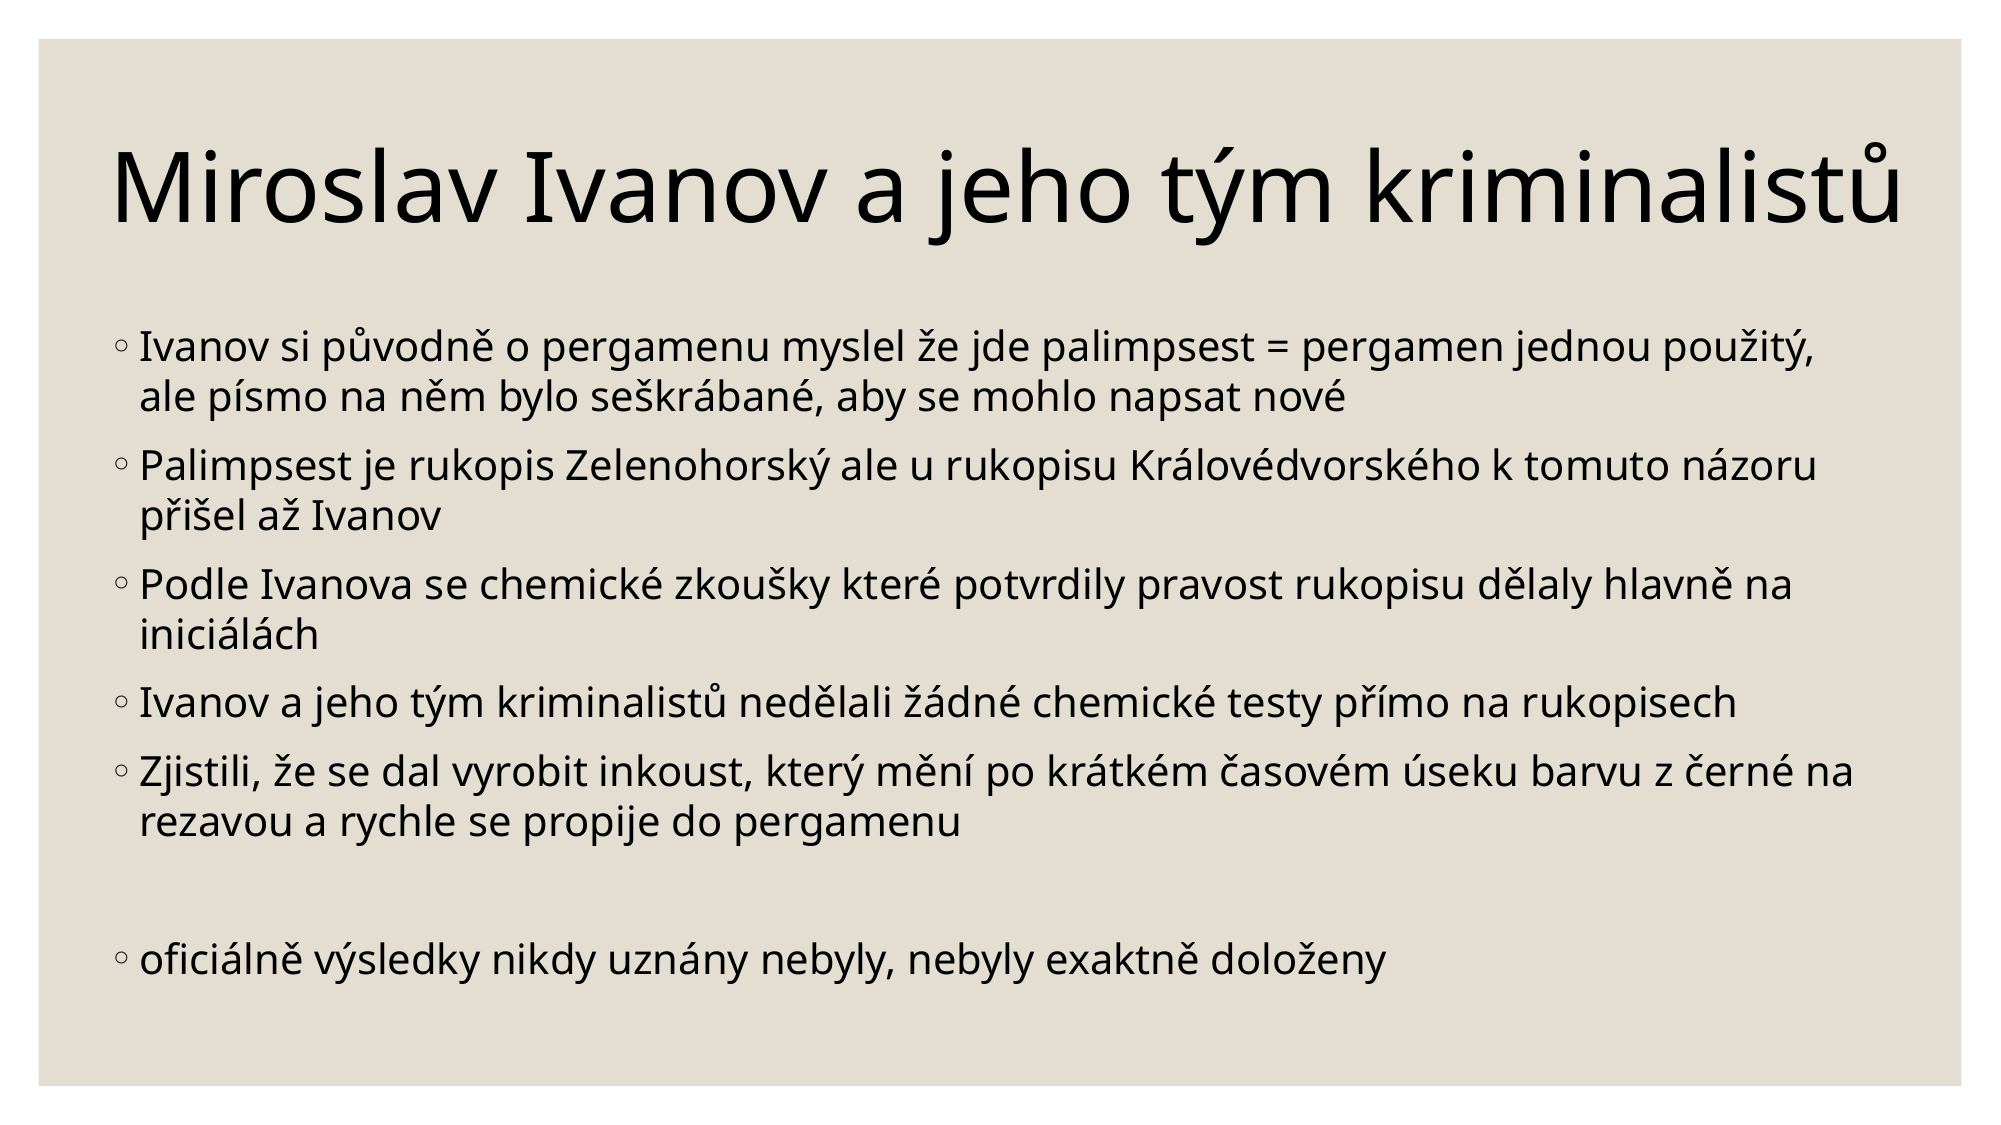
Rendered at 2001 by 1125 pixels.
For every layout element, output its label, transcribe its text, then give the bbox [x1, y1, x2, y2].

title Miroslav Ivanov a jeho tým kriminalistů [94, 77, 1941, 303]
list Ivanov si původně o pergamenu myslel že jde palimpsest = pergamen jednou použitý, ale písmo na něm bylo seškrábané, aby se mohlo napsat nové Palimpsest je rukopis Zelenohorský ale u rukopisu Královédvorského k tomuto názoru přišel až Ivanov Podle Ivanova se chemické zkoušky které potvrdily pravost rukopisu dělaly hlavně na iniciálách Ivanov a jeho tým kriminalistů nedělali žádné chemické testy přímo na rukopisech Zjistili, že se dal vyrobit inkoust, který mění po krátkém časovém úseku barvu z černé na rezavou a rychle se propije do pergamenu oficiálně výsledky nikdy uznány nebyly, nebyly exaktně doloženy [94, 312, 1898, 1047]
